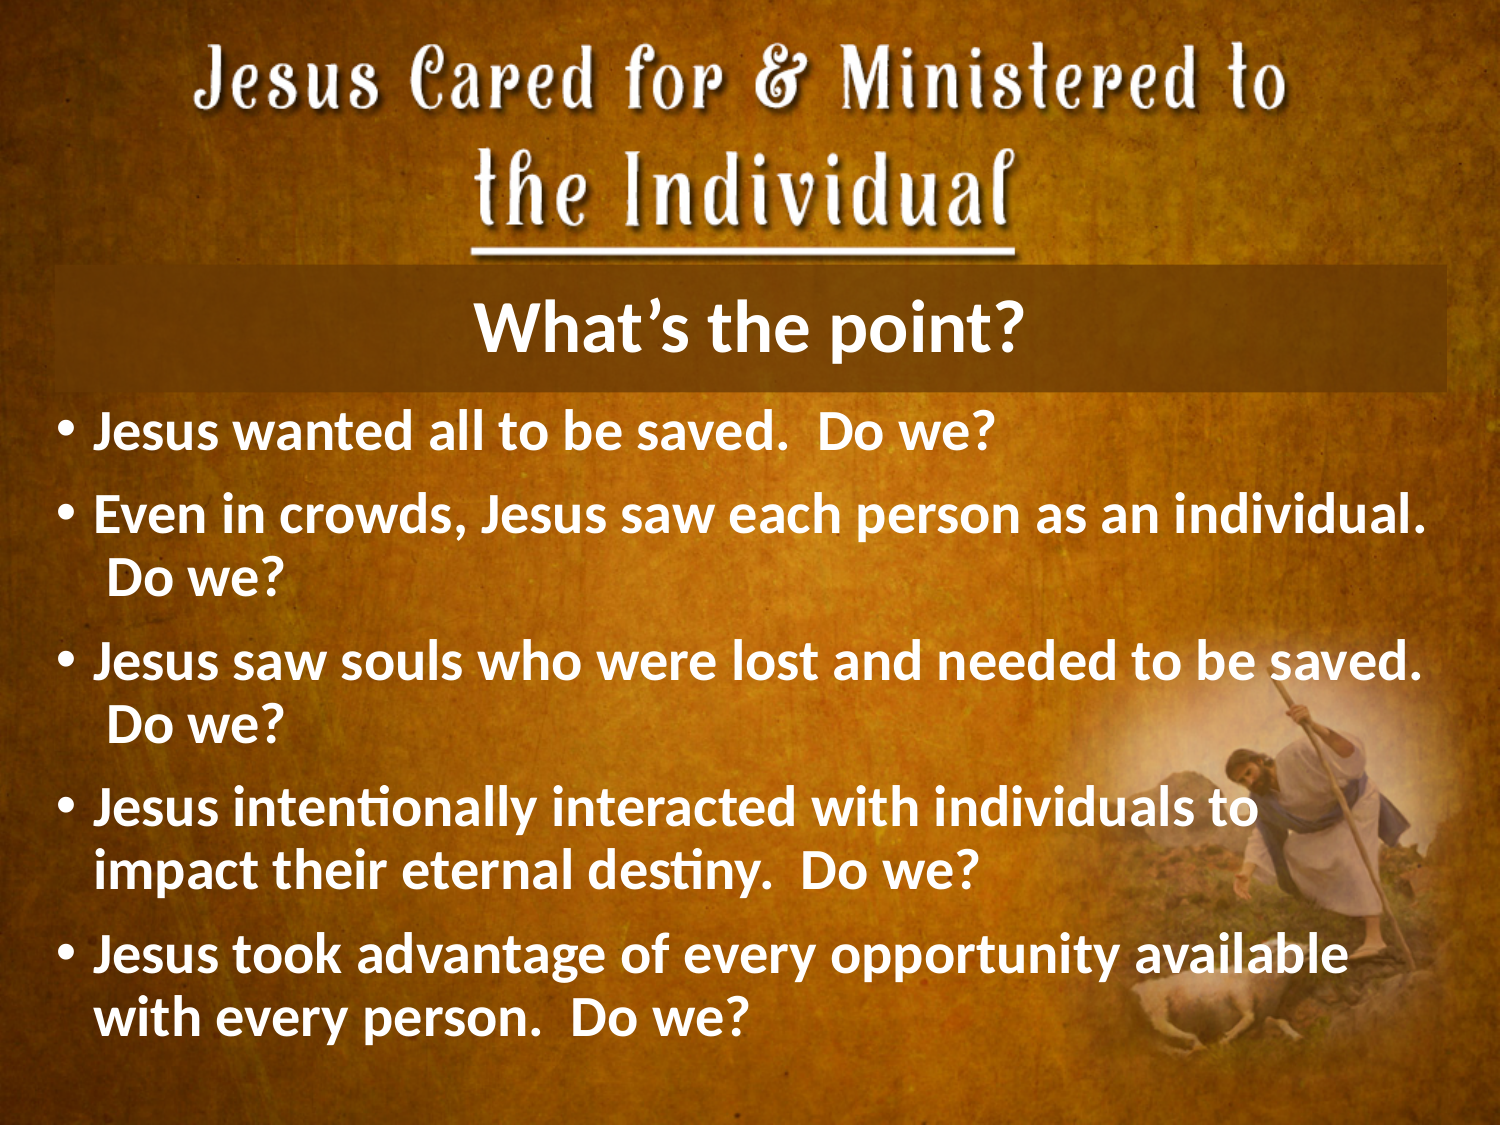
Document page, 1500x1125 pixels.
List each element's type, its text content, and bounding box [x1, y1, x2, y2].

list Jesus wanted all to be saved. Do we? Even in crowds, Jesus saw each person as an individual. Do we? Jesus saw souls who were lost and needed to be saved. Do we? Jesus intentionally interacted with individuals to impact their eternal destiny. Do we? Jesus took advantage of every opportunity available with every person. Do we? [40, 392, 1447, 1125]
title What’s the point? [54, 264, 1447, 392]
picture [0, 0, 1500, 1125]
